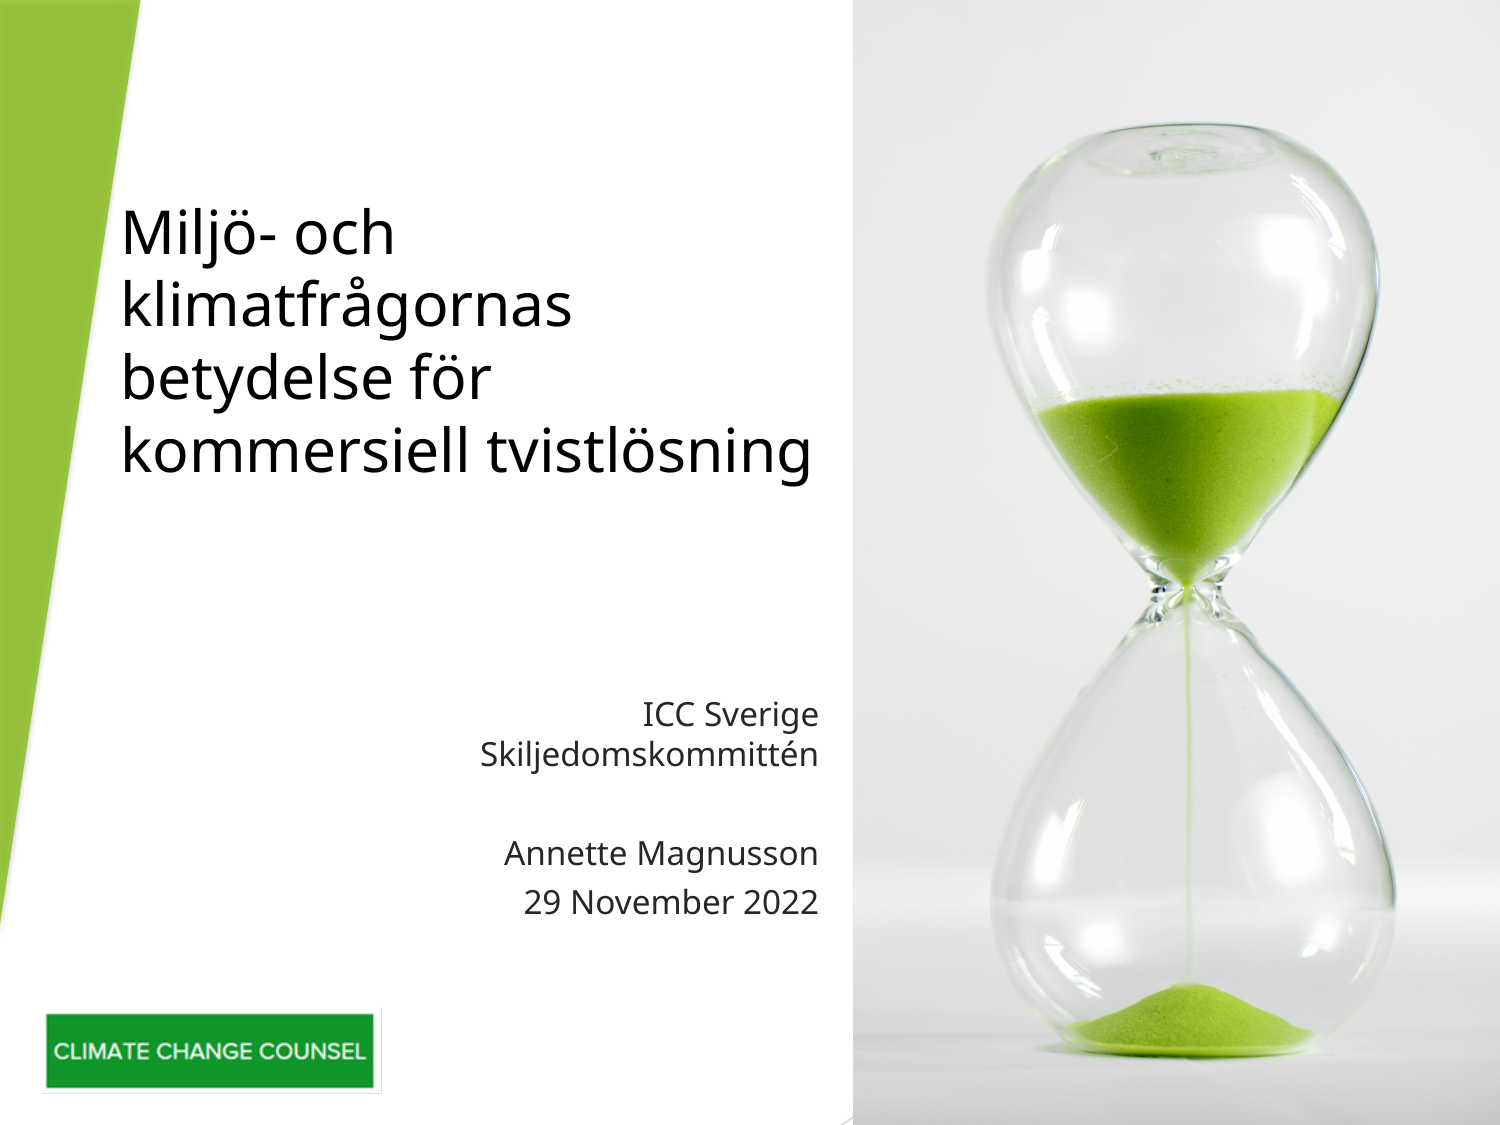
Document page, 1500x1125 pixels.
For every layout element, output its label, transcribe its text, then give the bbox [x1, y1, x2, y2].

subtitle ICC Sverige Skiljedomskommittén Annette Magnusson 29 November 2022 [382, 687, 831, 934]
title Miljö- och klimatfrågornas betydelse för kommersiell tvistlösning [105, 177, 847, 688]
picture [852, 0, 1500, 1125]
picture [42, 1007, 383, 1096]
